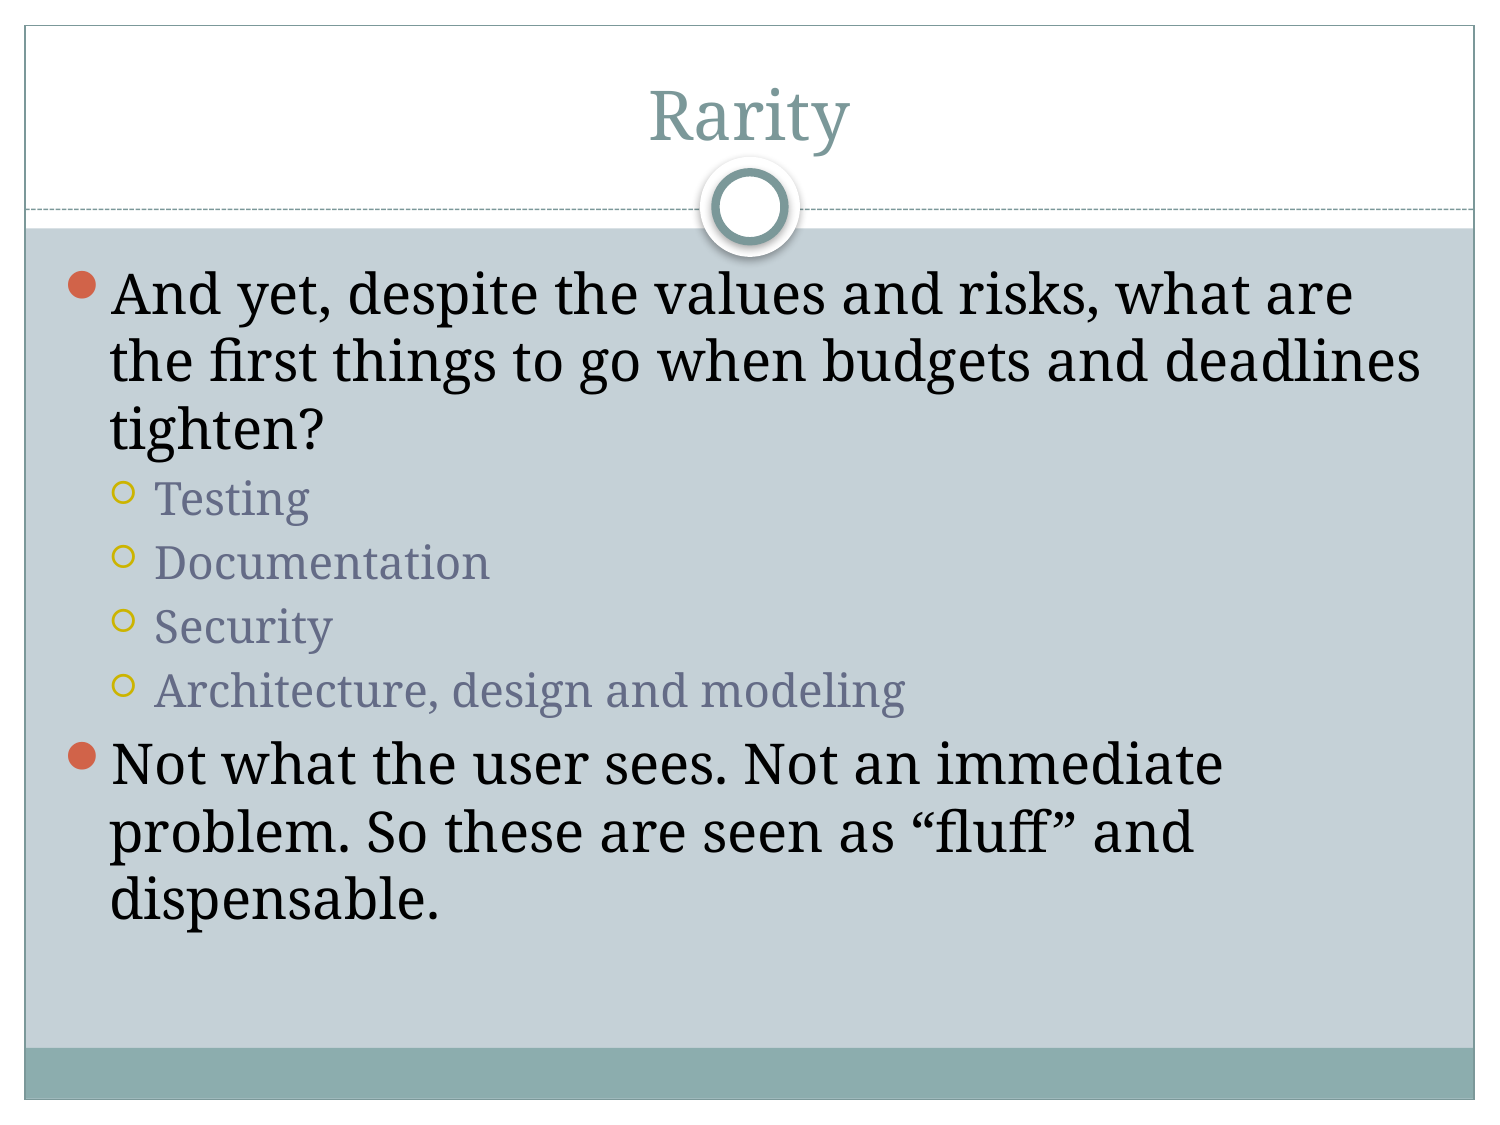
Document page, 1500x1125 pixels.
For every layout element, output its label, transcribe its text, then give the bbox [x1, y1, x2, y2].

title Rarity [49, 37, 1450, 162]
list And yet, despite the values and risks, what are the first things to go when budgets and deadlines tighten? Testing Documentation Security Architecture, design and modeling Not what the user sees. Not an immediate problem. So these are seen as “fluff” and dispensable. [49, 250, 1445, 1001]
